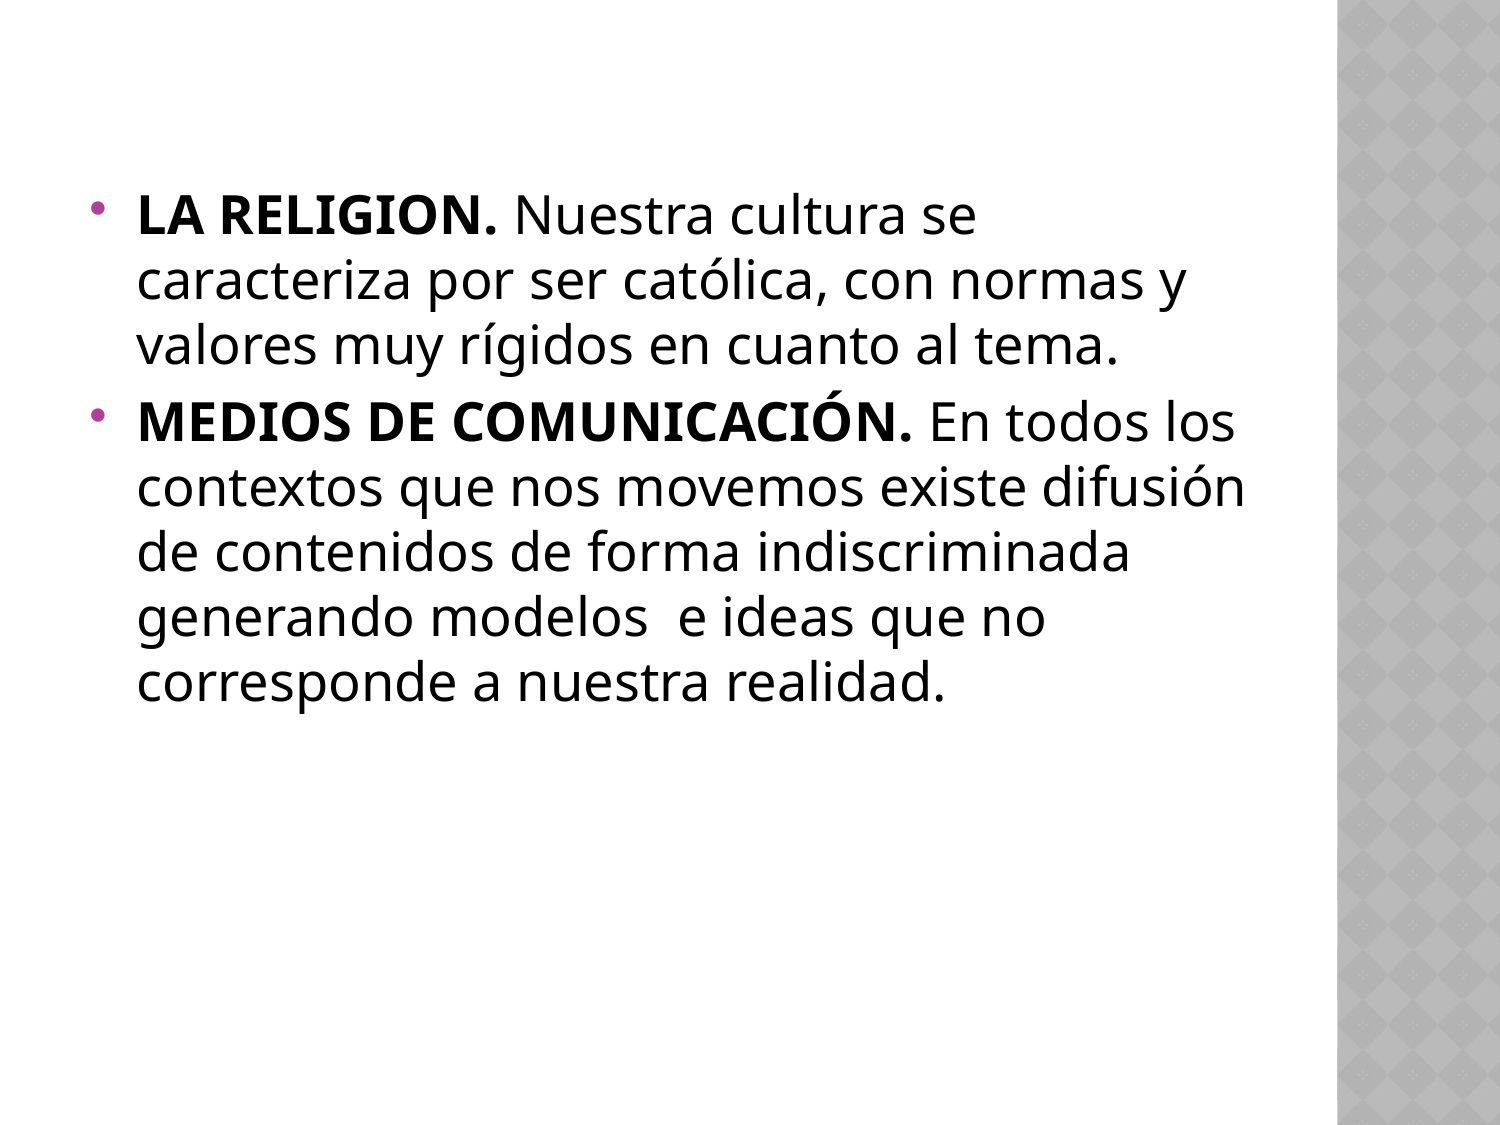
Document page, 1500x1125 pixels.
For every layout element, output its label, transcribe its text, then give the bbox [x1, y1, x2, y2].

list LA RELIGION. Nuestra cultura se caracteriza por ser católica, con normas y valores muy rígidos en cuanto al tema. MEDIOS DE COMUNICACIÓN. En todos los contextos que nos movemos existe difusión de contenidos de forma indiscriminada generando modelos e ideas que no corresponde a nuestra realidad. [76, 172, 1265, 968]
